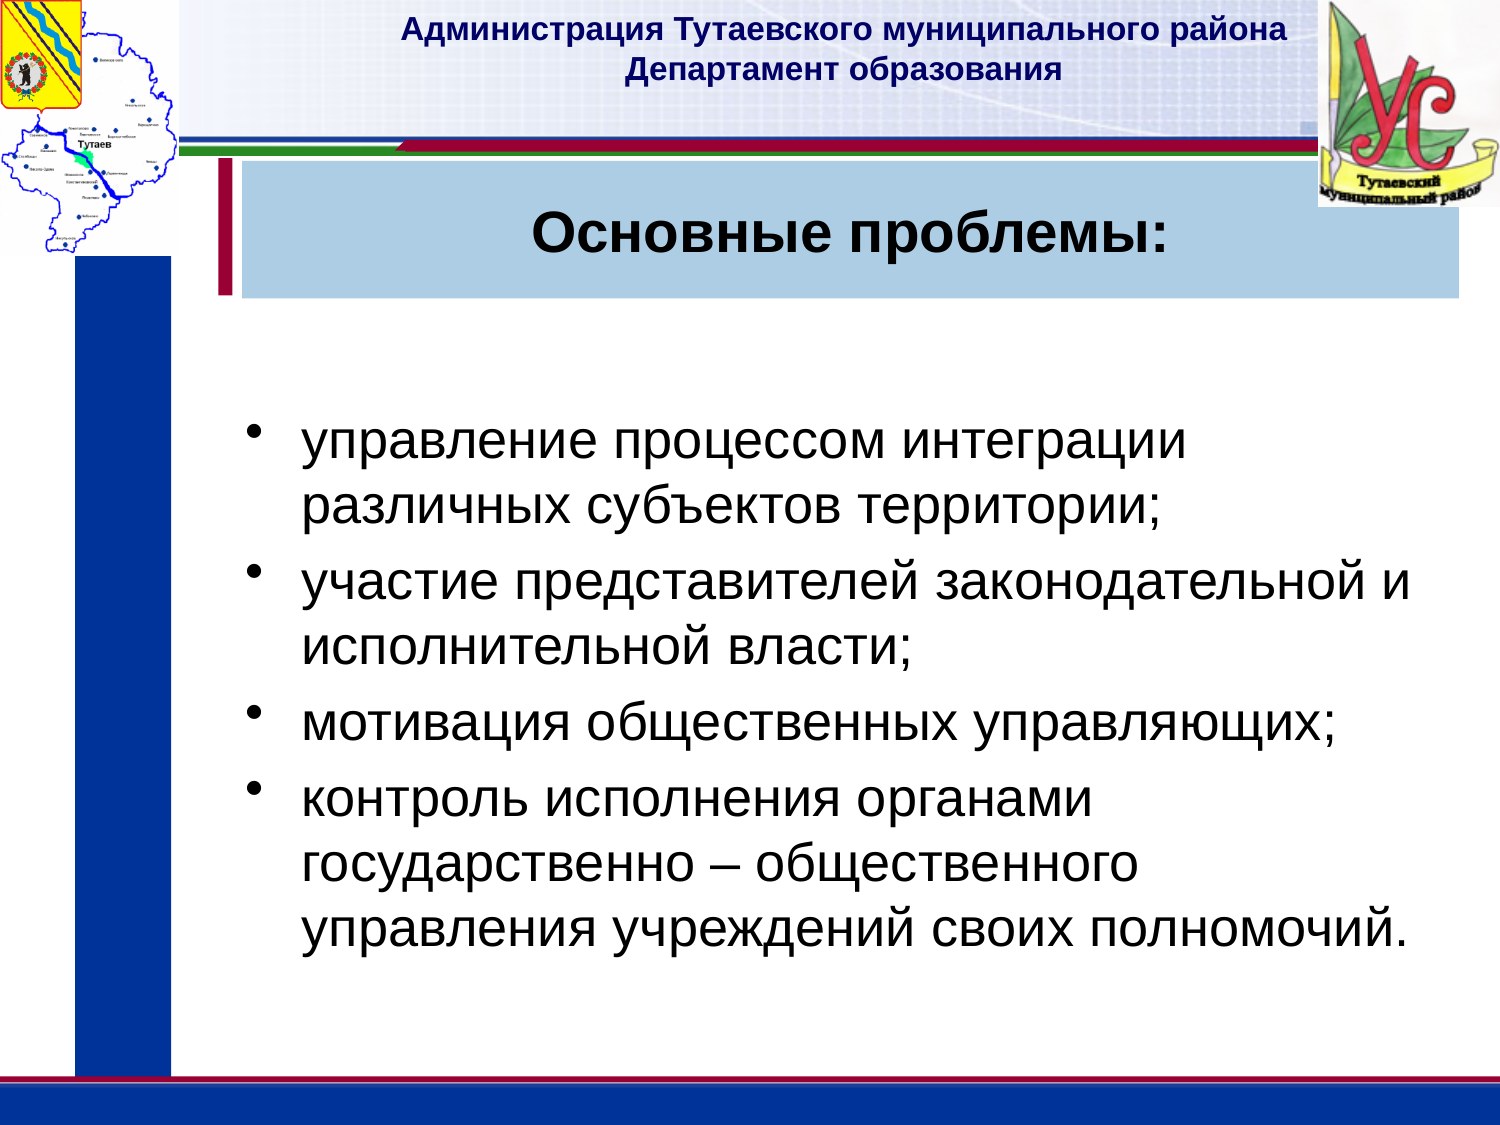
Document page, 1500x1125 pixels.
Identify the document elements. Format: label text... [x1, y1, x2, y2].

title Основные проблемы: [241, 160, 1460, 299]
picture [0, 0, 1500, 256]
picture [0, 1083, 1500, 1087]
list управление процессом интеграции различных субъектов территории; участие представителей законодательной и исполнительной власти; мотивация общественных управляющих; контроль исполнения органами государственно – общественного управления учреждений своих полномочий. [229, 396, 1448, 1071]
